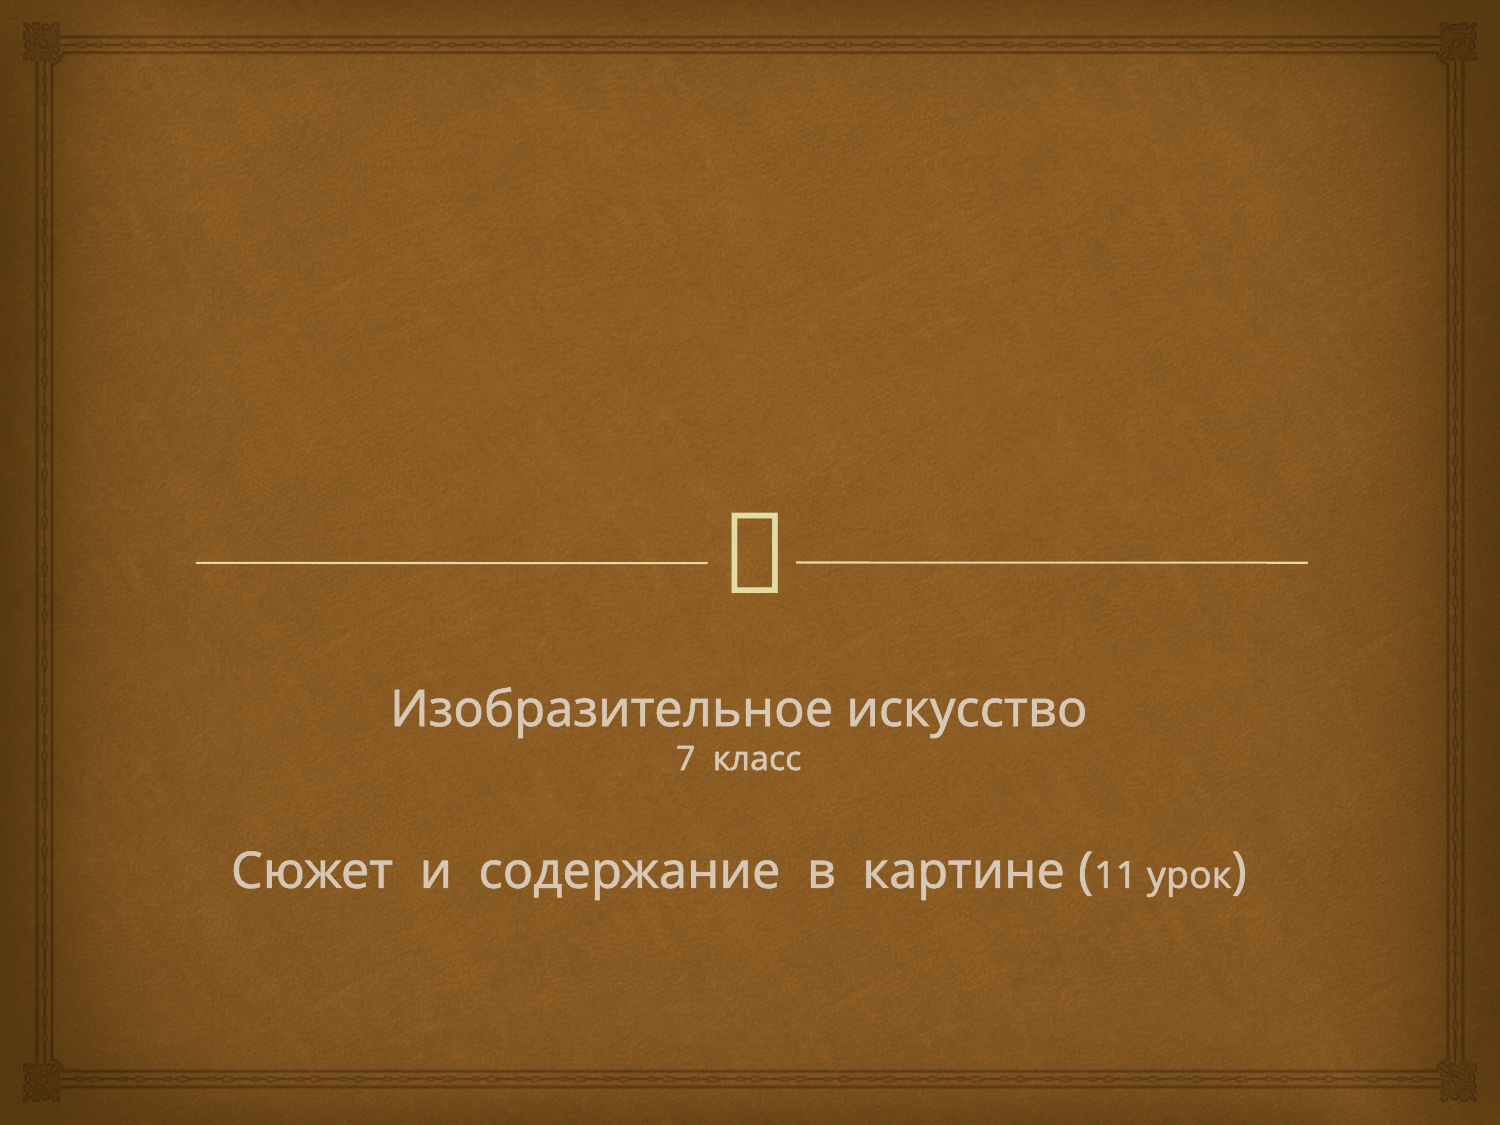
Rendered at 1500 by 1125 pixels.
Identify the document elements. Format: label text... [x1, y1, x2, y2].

title Изобразительное искусство 7 класс Сюжет и содержание в картине (11 урок) [183, 621, 1295, 906]
picture [0, 0, 1500, 1125]
